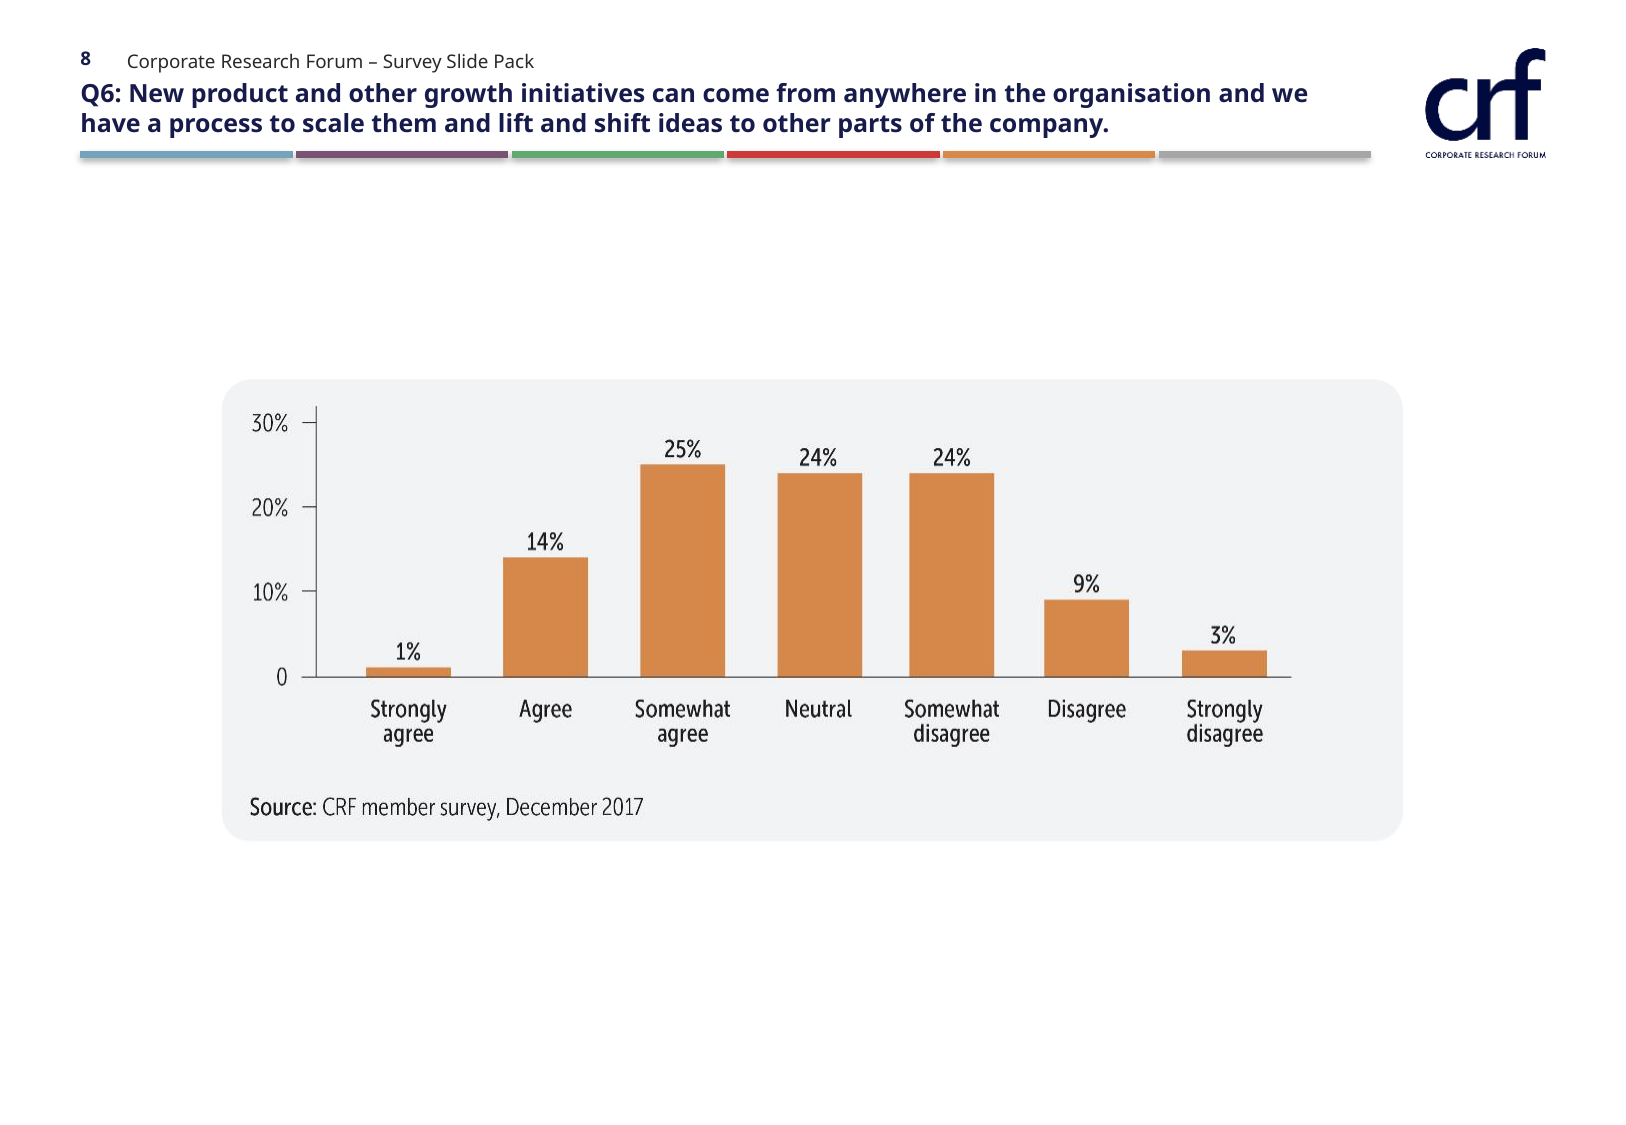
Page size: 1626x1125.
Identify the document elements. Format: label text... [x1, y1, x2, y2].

picture [1418, 40, 1553, 164]
picture [221, 379, 1404, 845]
slide_number 8 [64, 40, 444, 78]
footer Corporate Research Forum – Survey Slide Pack [111, 42, 720, 80]
title Q6: New product and other growth initiatives can come from anywhere in the organisation and we have a process to scale them and lift and shift ideas to other parts of the company. [64, 60, 1372, 145]
